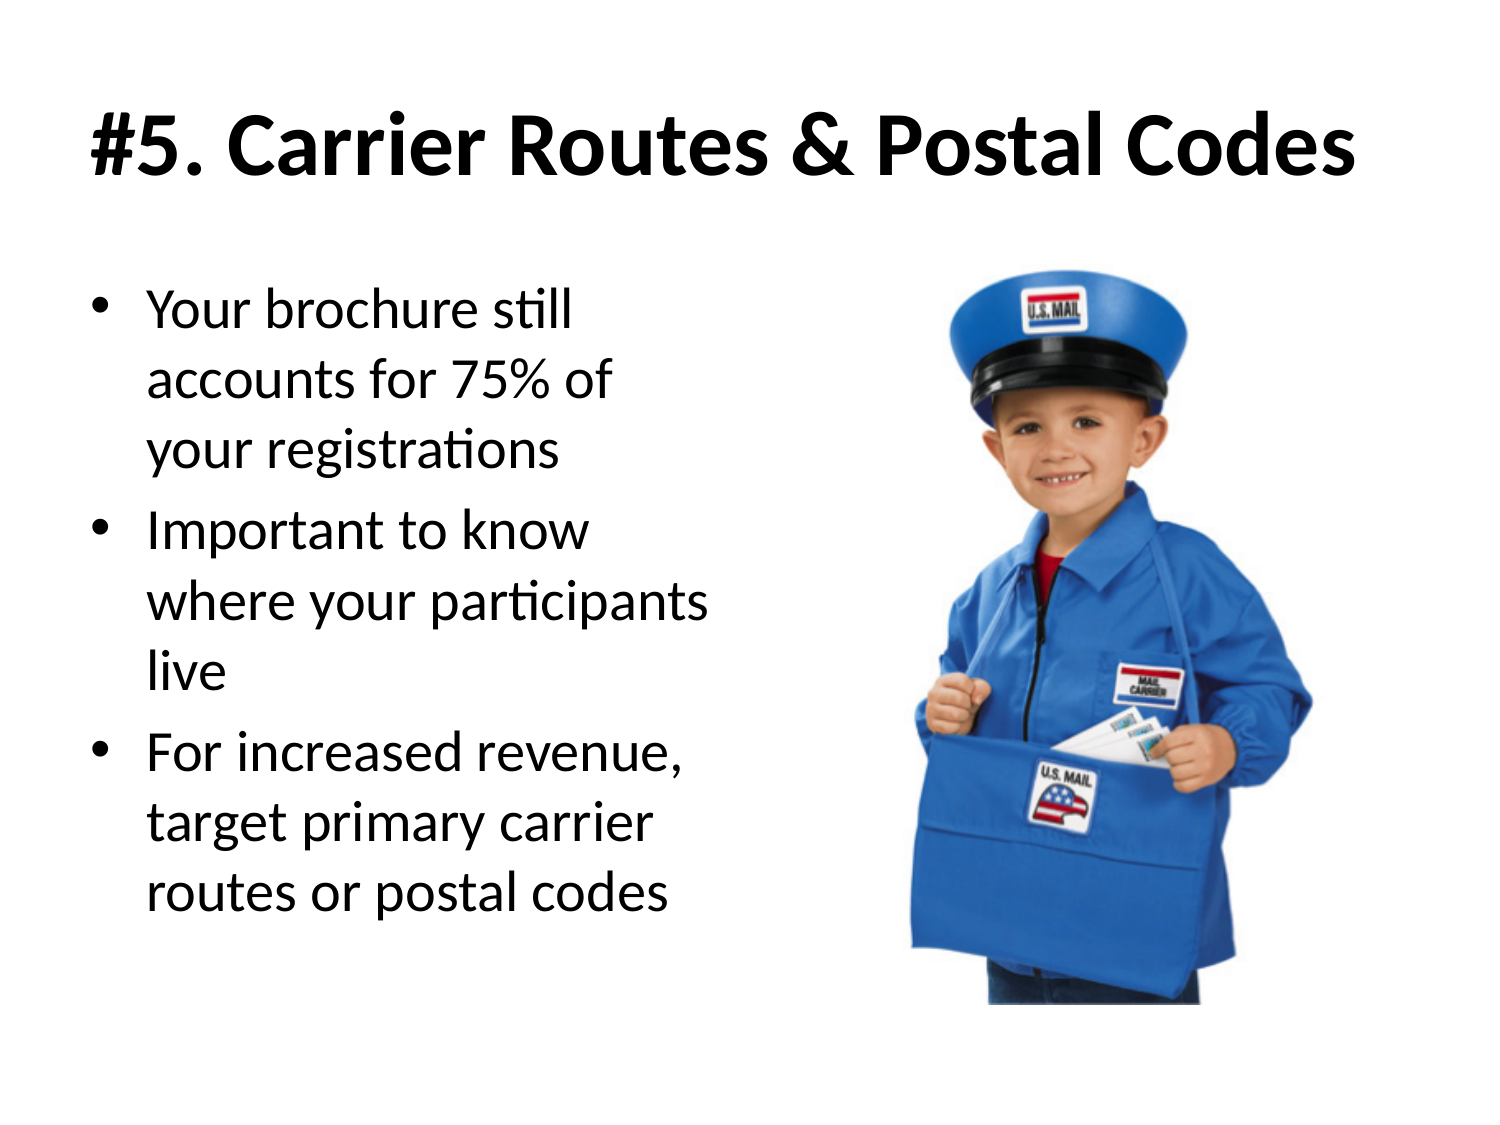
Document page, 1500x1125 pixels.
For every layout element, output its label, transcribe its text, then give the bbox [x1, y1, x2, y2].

title #5. Carrier Routes & Postal Codes [75, 45, 1425, 233]
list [762, 262, 1426, 1006]
list Your brochure still accounts for 75% of your registrations Important to know where your participants live For increased revenue, target primary carrier routes or postal codes [75, 262, 738, 1005]
